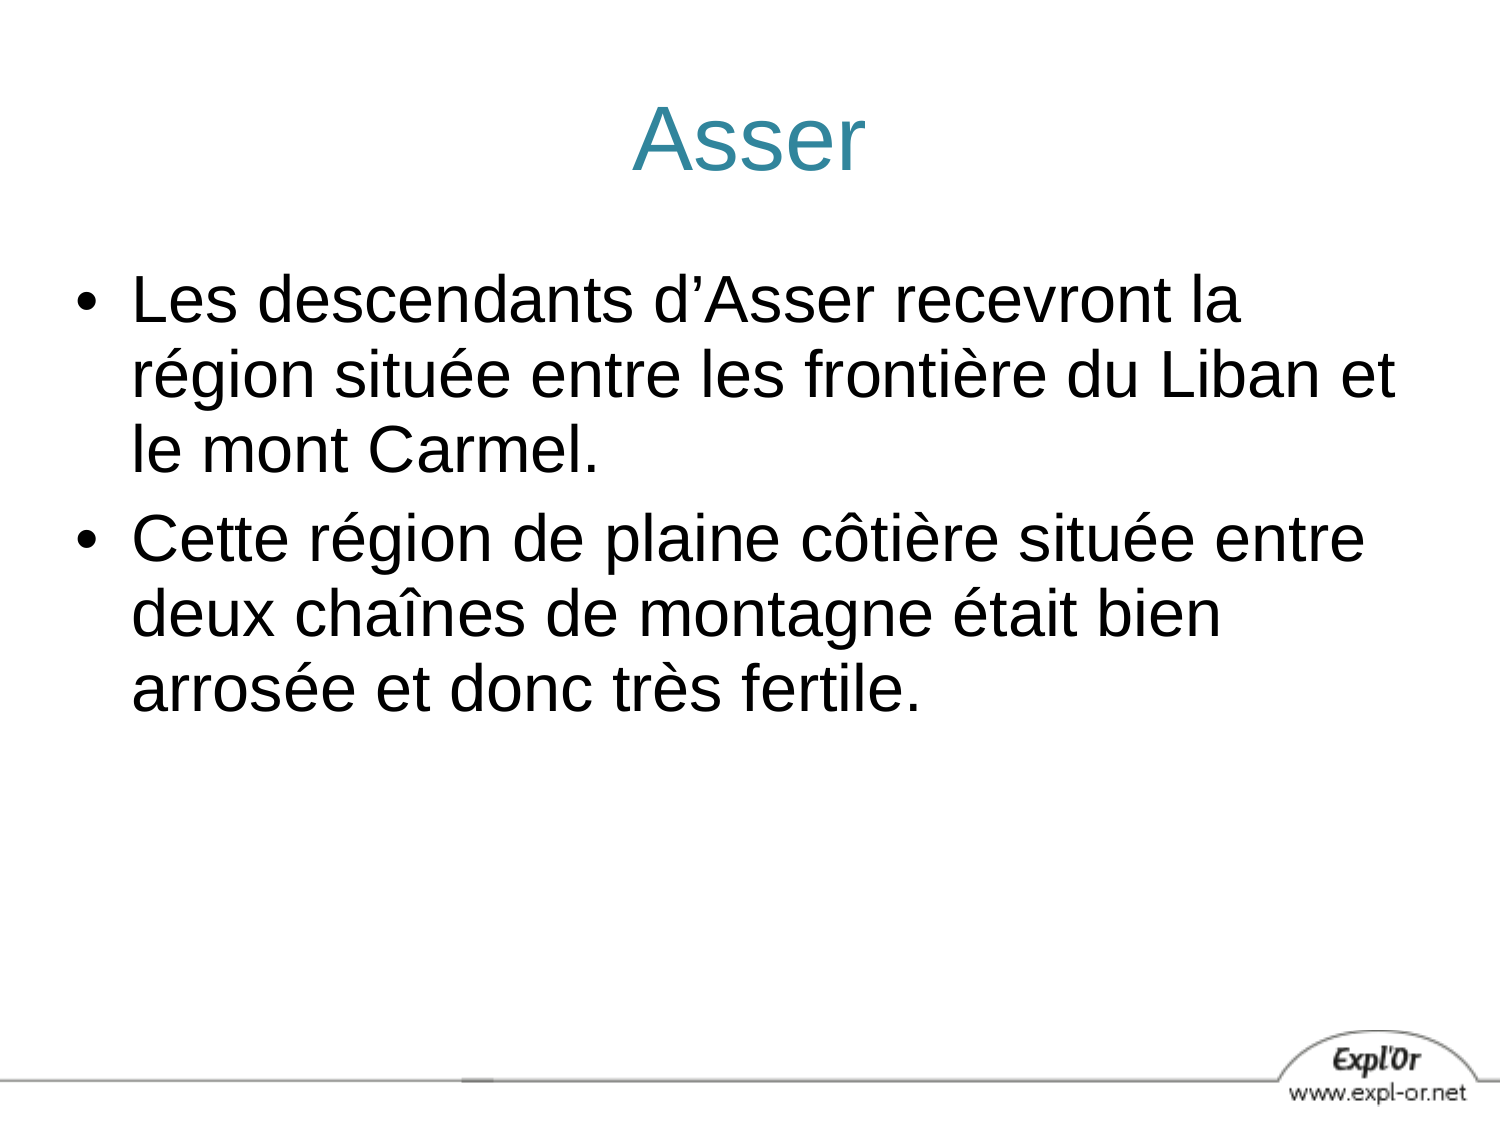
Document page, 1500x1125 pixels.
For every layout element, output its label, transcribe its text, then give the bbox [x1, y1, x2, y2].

title Asser [75, 45, 1425, 233]
list Les descendants d’Asser recevront la région située entre les frontière du Liban et le mont Carmel. Cette région de plaine côtière située entre deux chaînes de montagne était bien arrosée et donc très fertile. [75, 262, 1425, 1005]
picture [0, 1029, 1500, 1107]
